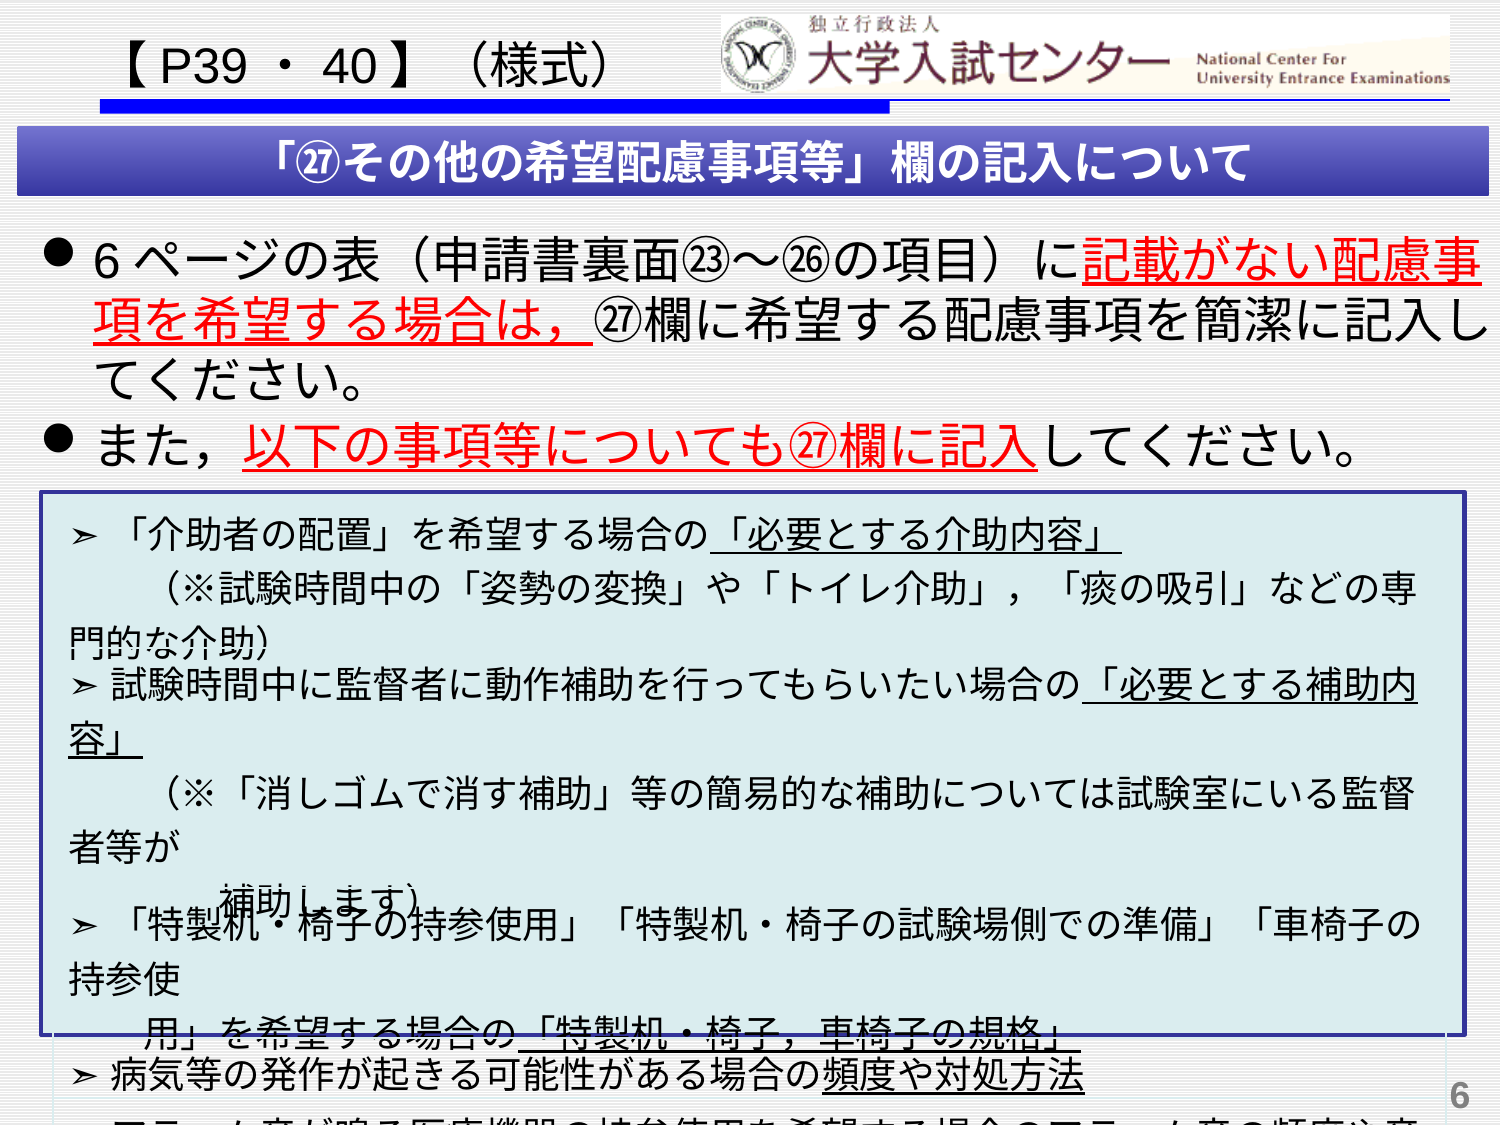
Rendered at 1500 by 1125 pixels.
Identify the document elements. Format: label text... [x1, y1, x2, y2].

table_cell ➣試験時間中に監督者に動作補助を行ってもらいたい場合の「必要とする補助内容」 （※「消しゴムで消す補助」等の簡易的な補助については試験室にいる監督者等が 補助します） [54, 649, 1445, 887]
text_box 【P39・40】（様式） [82, 25, 786, 101]
table_header ➣「介助者の配置」を希望する場合の「必要とする介助内容」 （※試験時間中の「姿勢の変換」や「トイレ介助」，「痰の吸引」などの専門的な介助） [54, 499, 1445, 647]
table_cell ➣アラーム音が鳴る医療機器の持参使用を希望する場合のアラーム音の頻度や音の 程度 [54, 1099, 1445, 1125]
table_cell ➣病気等の発作が起きる可能性がある場合の頻度や対処方法 [54, 1039, 1445, 1097]
text_box [39, 490, 1467, 1037]
footer 6 [1447, 1063, 1500, 1125]
text_box 「㉗その他の希望配慮事項等」欄の記入について [17, 126, 1489, 159]
picture [721, 14, 1450, 93]
text_box 6ページの表（申請書裏面㉓～㉖の項目）に記載がない配慮事項を希望する場合は，㉗欄に希望する配慮事項を簡潔に記入してください。 [2, 159, 1500, 405]
text_box [0, 206, 1457, 366]
table_cell ➣「特製机・椅子の持参使用」「特製机・椅子の試験場側での準備」「車椅子の持参使 用」を希望する場合の「特製机・椅子，車椅子の規格」 [54, 889, 1445, 1037]
text_box また，以下の事項等についても㉗欄に記入してください。 [2, 405, 1500, 494]
